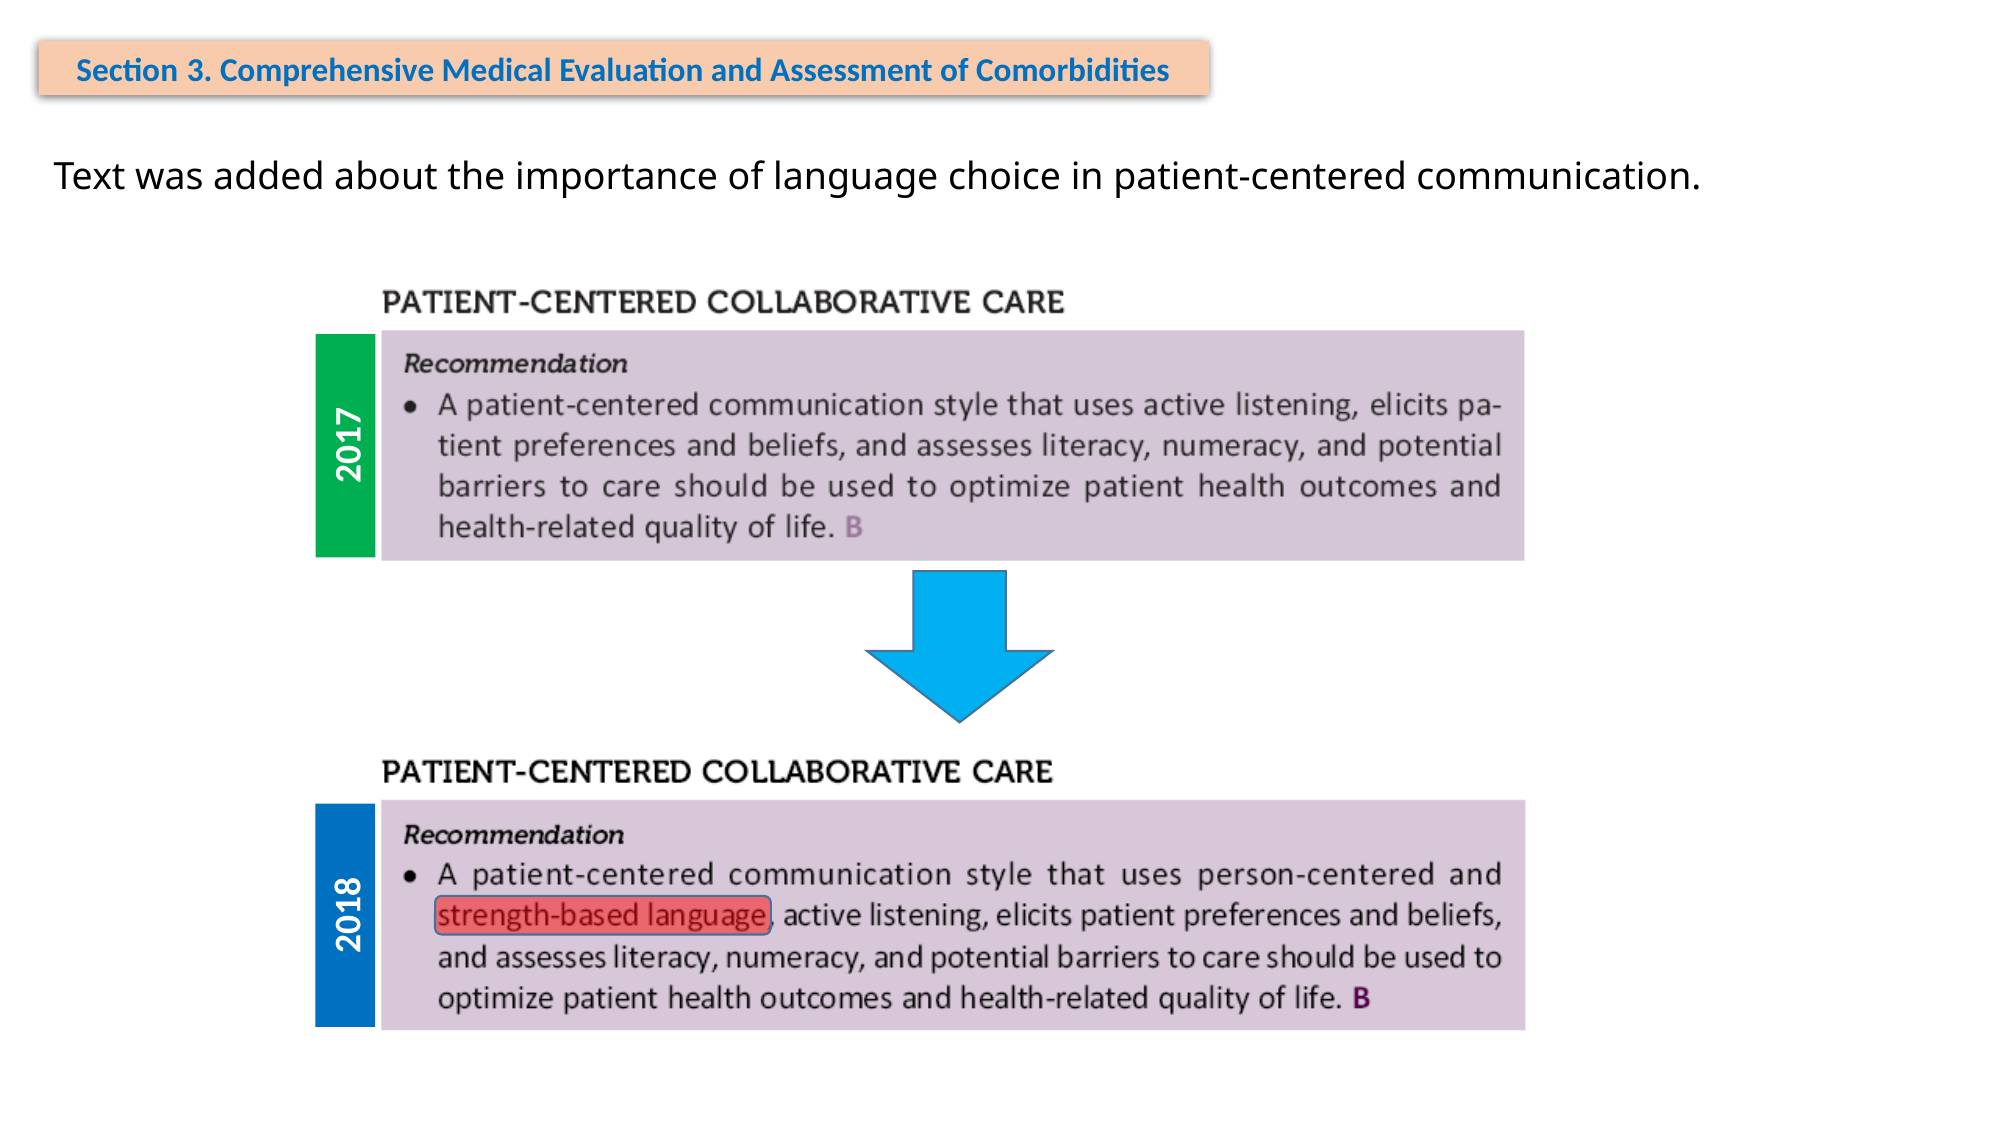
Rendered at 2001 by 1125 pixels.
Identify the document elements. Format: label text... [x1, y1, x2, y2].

text_box 2017 [315, 334, 369, 558]
text_box Section 3. Comprehensive Medical Evaluation and Assessment of Comorbidities [38, 40, 1209, 96]
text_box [369, 271, 1535, 1043]
text_box 2018 [315, 803, 369, 1027]
text_box Text was added about the importance of language choice in patient-centered communication. [38, 145, 1790, 205]
